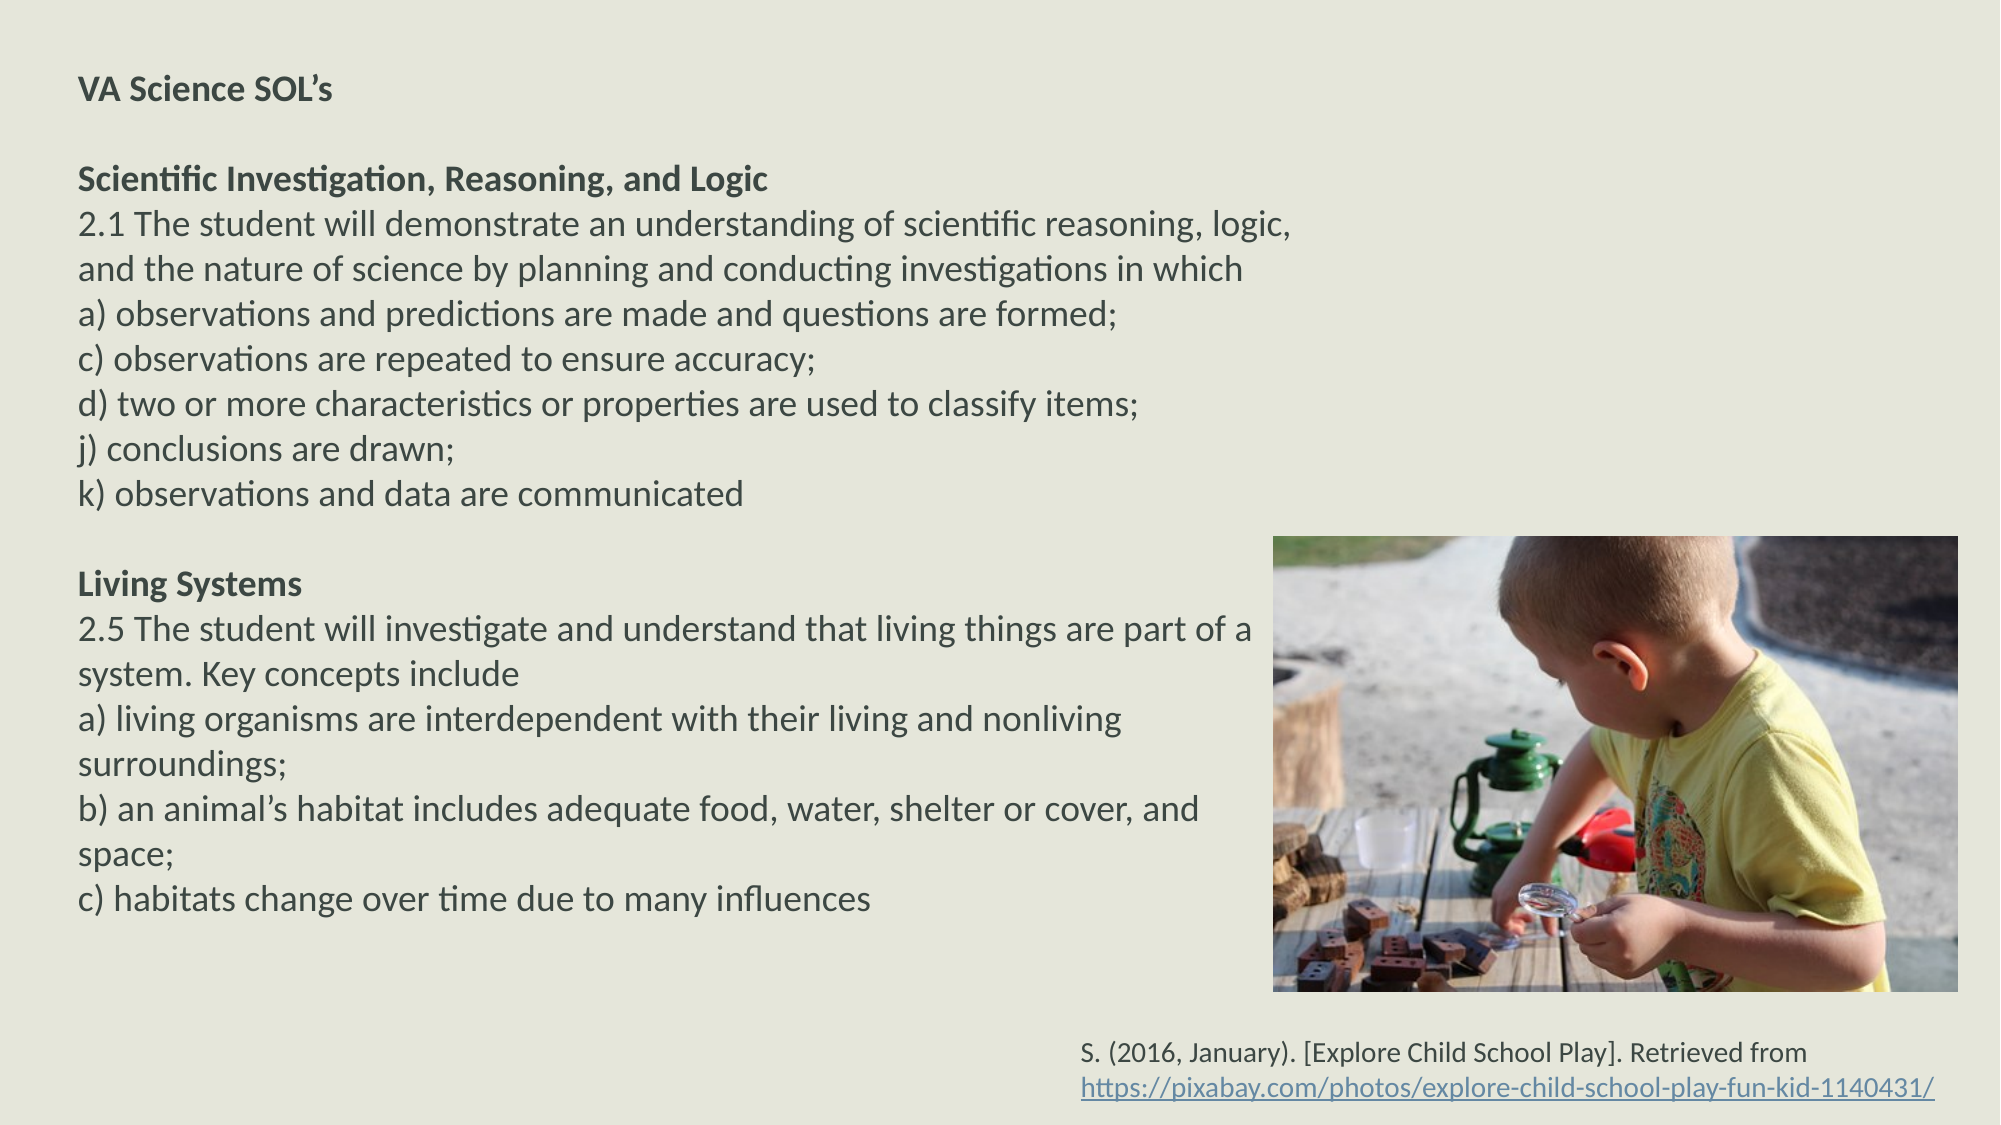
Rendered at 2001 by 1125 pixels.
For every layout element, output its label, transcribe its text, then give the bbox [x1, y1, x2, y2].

text_box S. (2016, January). [Explore Child School Play]. Retrieved from https://pixabay.com/photos/explore-child-school-play-fun-kid-1140431/ [1065, 1025, 1958, 1111]
picture [1273, 536, 1958, 992]
text_box VA Science SOL’s Scientific Investigation, Reasoning, and Logic 2.1 The student will demonstrate an understanding of scientific reasoning, logic, and the nature of science by planning and conducting investigations in which a) observations and predictions are made and questions are formed; c) observations are repeated to ensure accuracy; d) two or more characteristics or properties are used to classify items; j) conclusions are drawn; k) observations and data are communicated Living Systems 2.5 The student will investigate and understand that living things are part of a system. Key concepts include a) living organisms are interdependent with their living and nonliving surroundings; b) an animal’s habitat includes adequate food, water, shelter or cover, and space; c) habitats change over time due to many influences [63, 56, 1916, 927]
